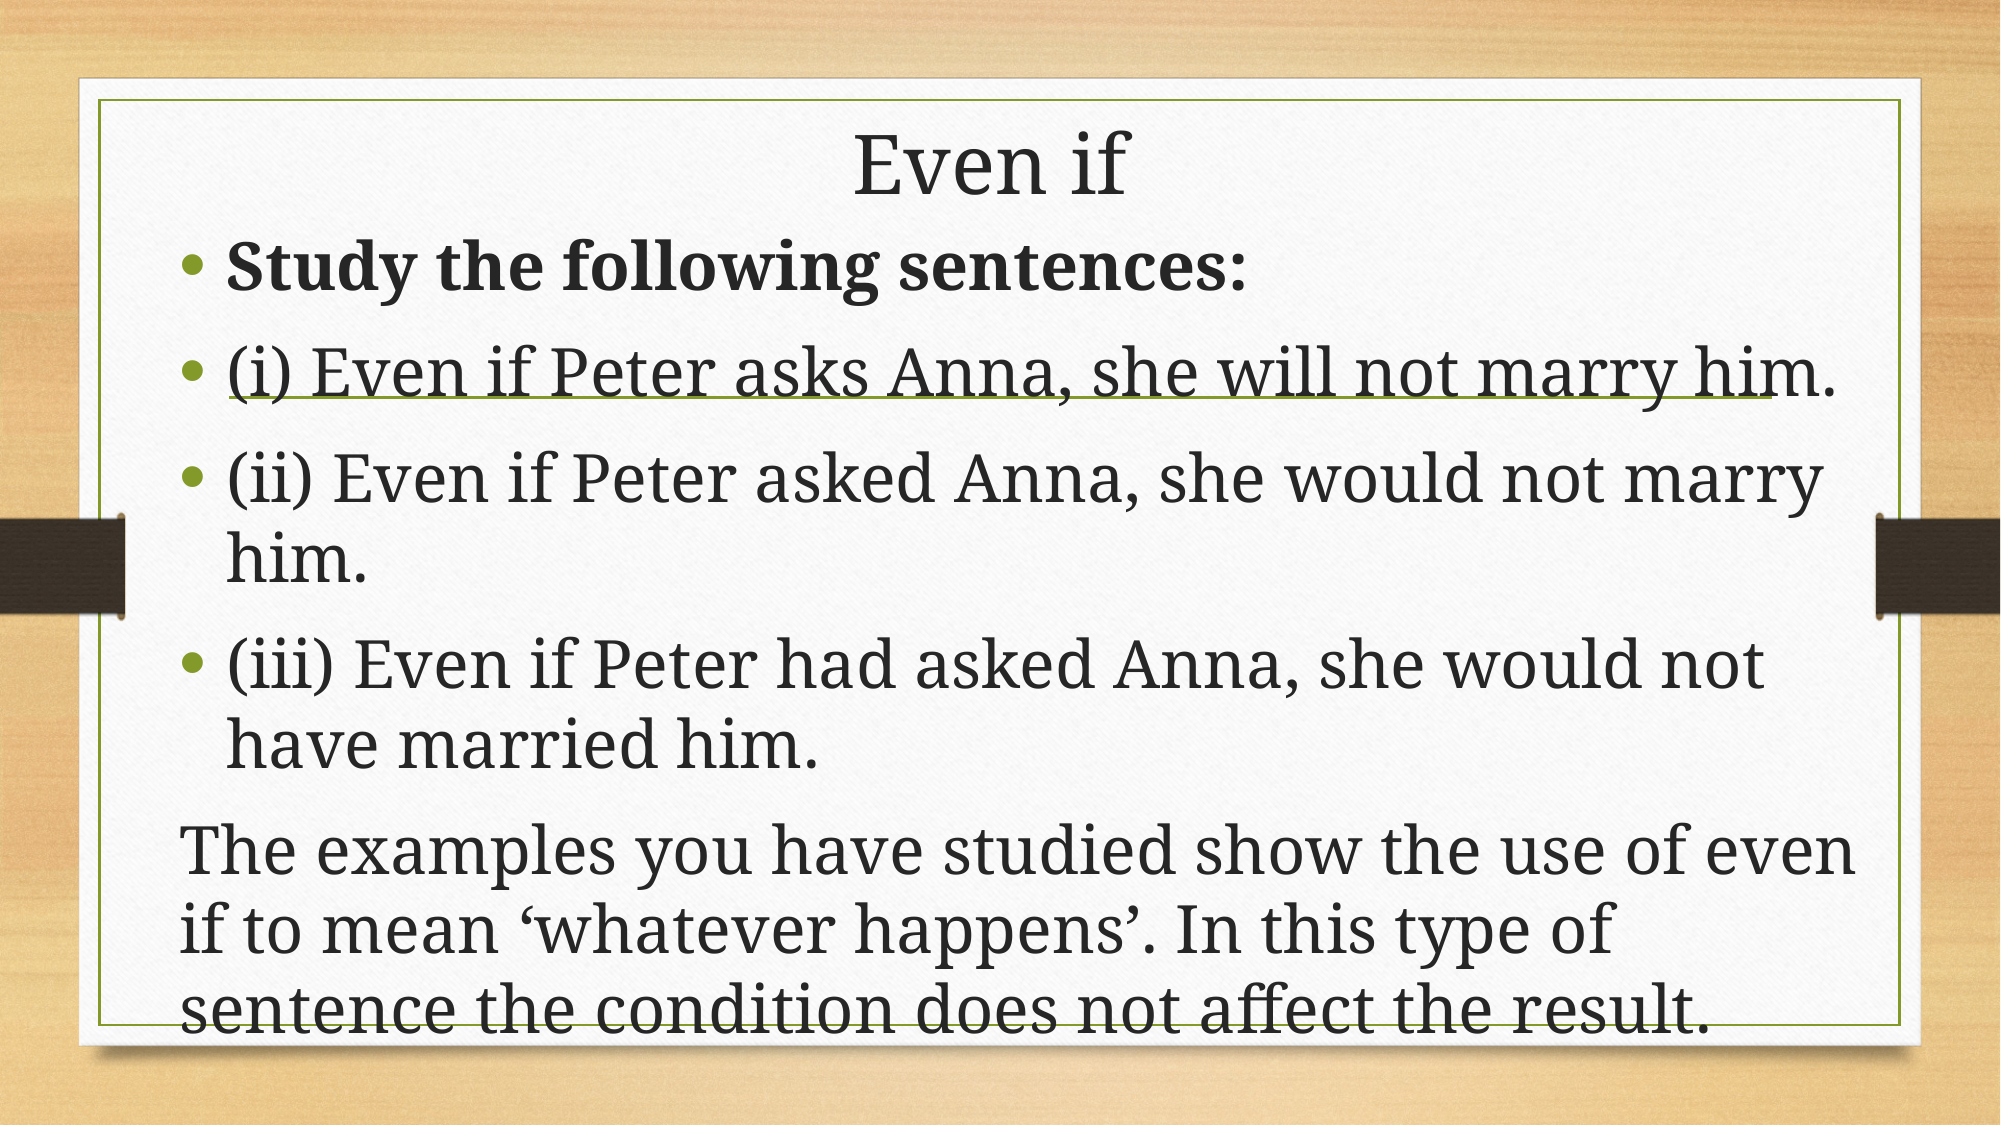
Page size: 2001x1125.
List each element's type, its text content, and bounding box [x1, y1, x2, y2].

list Study the following sentences: (i) Even if Peter asks Anna, she will not marry him. (ii) Even if Peter asked Anna, she would not marry him. (iii) Even if Peter had asked Anna, she would not have married him. The examples you have studied show the use of even if to mean ‘whatever happens’. In this type of sentence the condition does not affect the result. [164, 216, 1920, 1091]
title Even if [202, 103, 1778, 216]
picture [0, 0, 2001, 1125]
